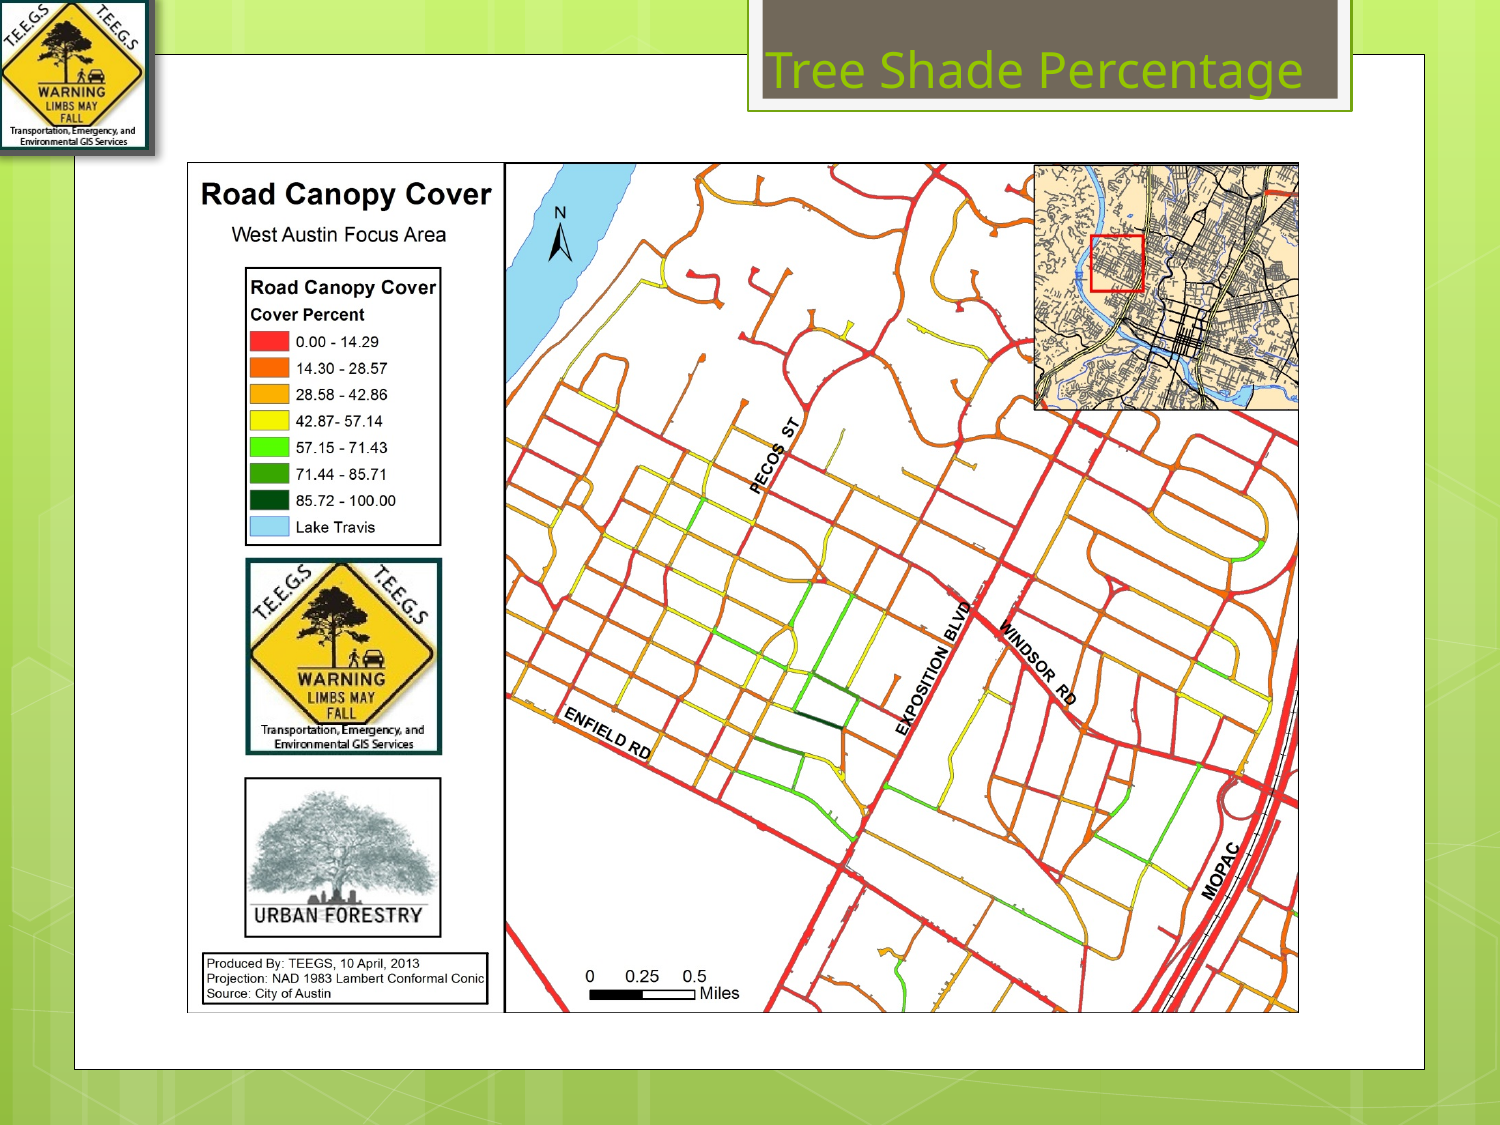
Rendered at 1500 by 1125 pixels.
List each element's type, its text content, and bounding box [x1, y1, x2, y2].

picture [0, 0, 149, 151]
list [187, 162, 1299, 1014]
title Tree Shade Percentage [750, 37, 1367, 107]
